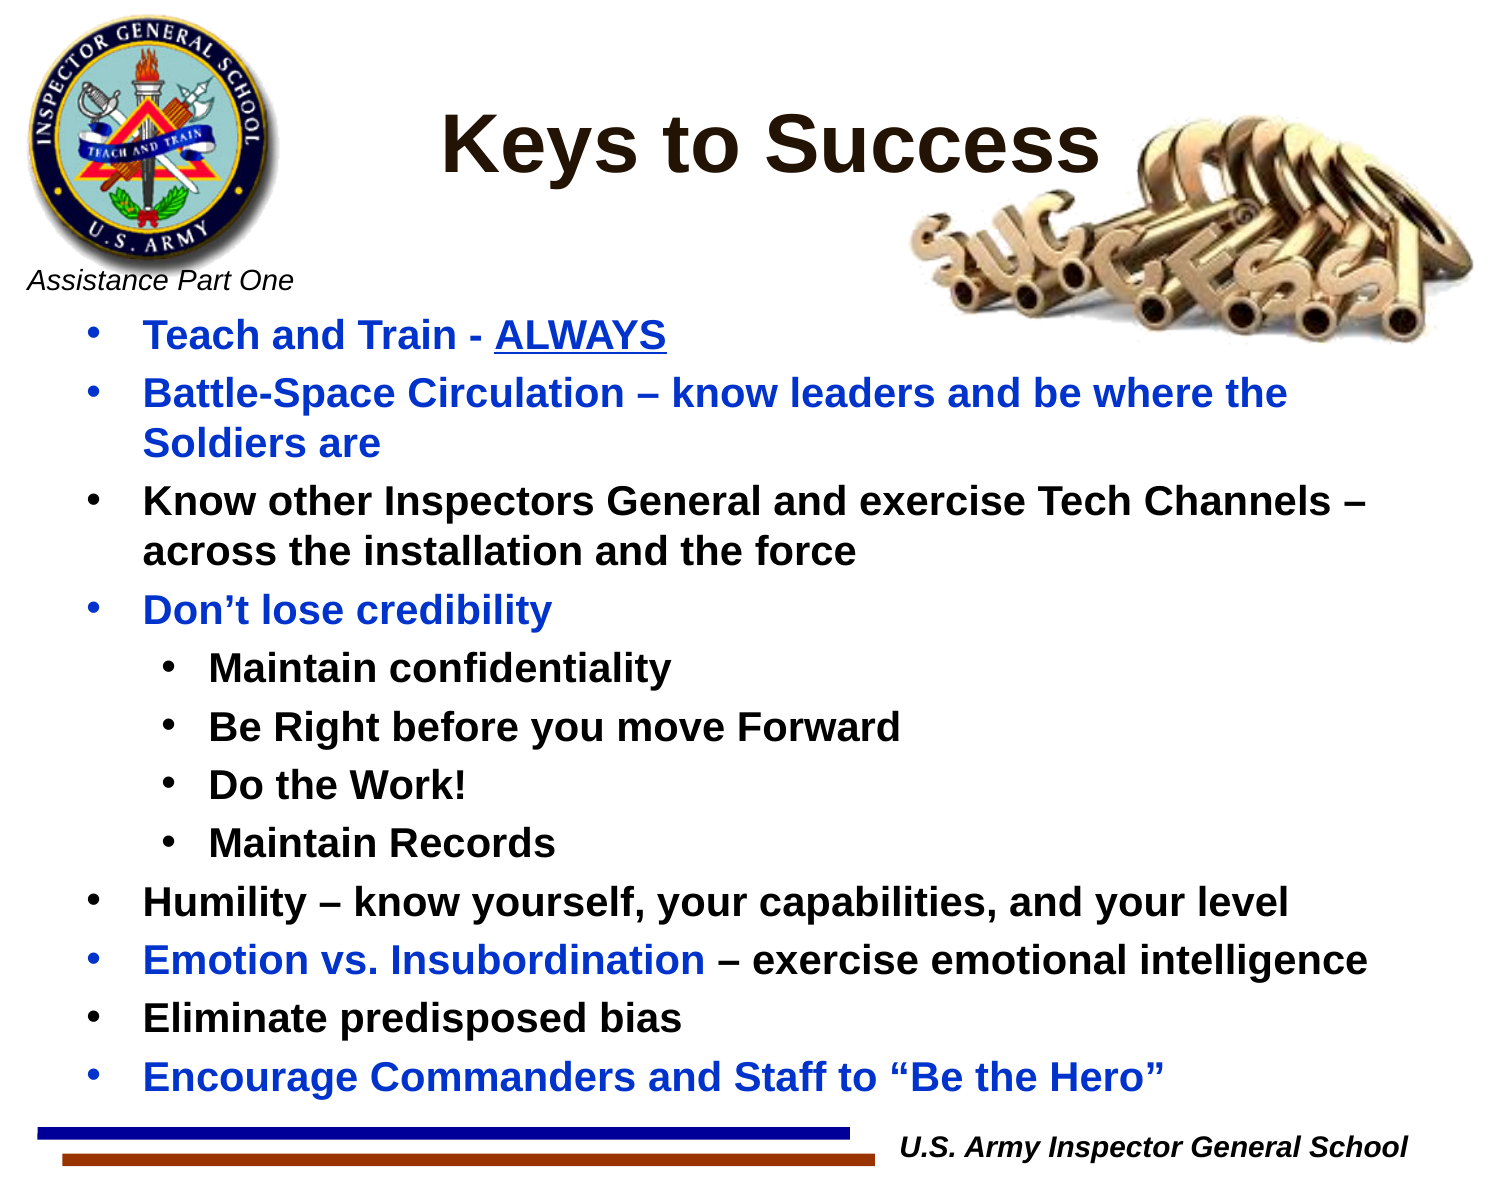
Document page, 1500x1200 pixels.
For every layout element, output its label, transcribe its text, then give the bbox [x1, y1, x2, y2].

list Teach and Train - ALWAYS Battle-Space Circulation – know leaders and be where the Soldiers are Know other Inspectors General and exercise Tech Channels – across the installation and the force Don’t lose credibility Maintain confidentiality Be Right before you move Forward Do the Work! Maintain Records Humility – know yourself, your capabilities, and your level Emotion vs. Insubordination – exercise emotional intelligence Eliminate predisposed bias Encourage Commanders and Staff to “Be the Hero” [71, 299, 1472, 864]
picture [903, 71, 1498, 398]
picture [244, 272, 258, 280]
picture [24, 13, 284, 280]
picture [183, 272, 193, 280]
title Keys to Success [189, 43, 1353, 235]
footer U.S. Army Inspector General School [824, 1119, 1500, 1200]
